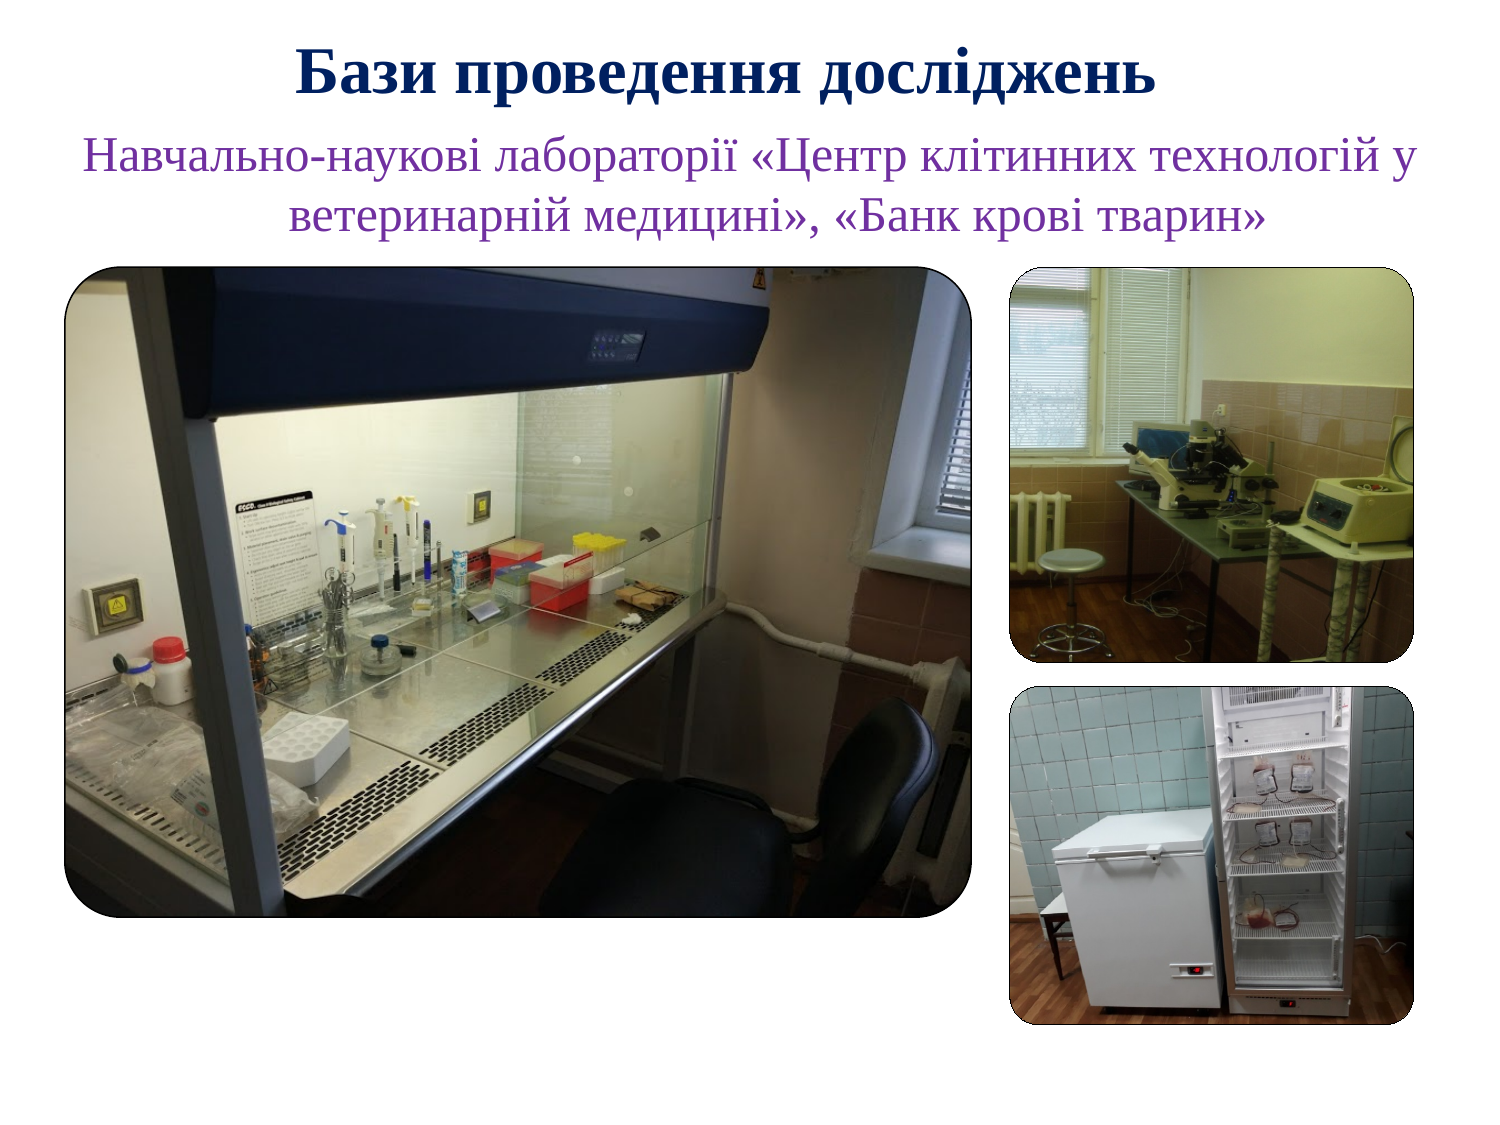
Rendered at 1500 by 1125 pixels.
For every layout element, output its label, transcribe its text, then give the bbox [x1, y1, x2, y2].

list Навчально-наукові лабораторії «Центр клітинних технологій у ветеринарній медицині», «Банк крові тварин» [29, 113, 1471, 244]
picture [64, 266, 972, 918]
picture [1009, 266, 1414, 664]
picture [1009, 686, 1414, 1025]
text_box Бази проведення досліджень [93, 19, 1360, 113]
